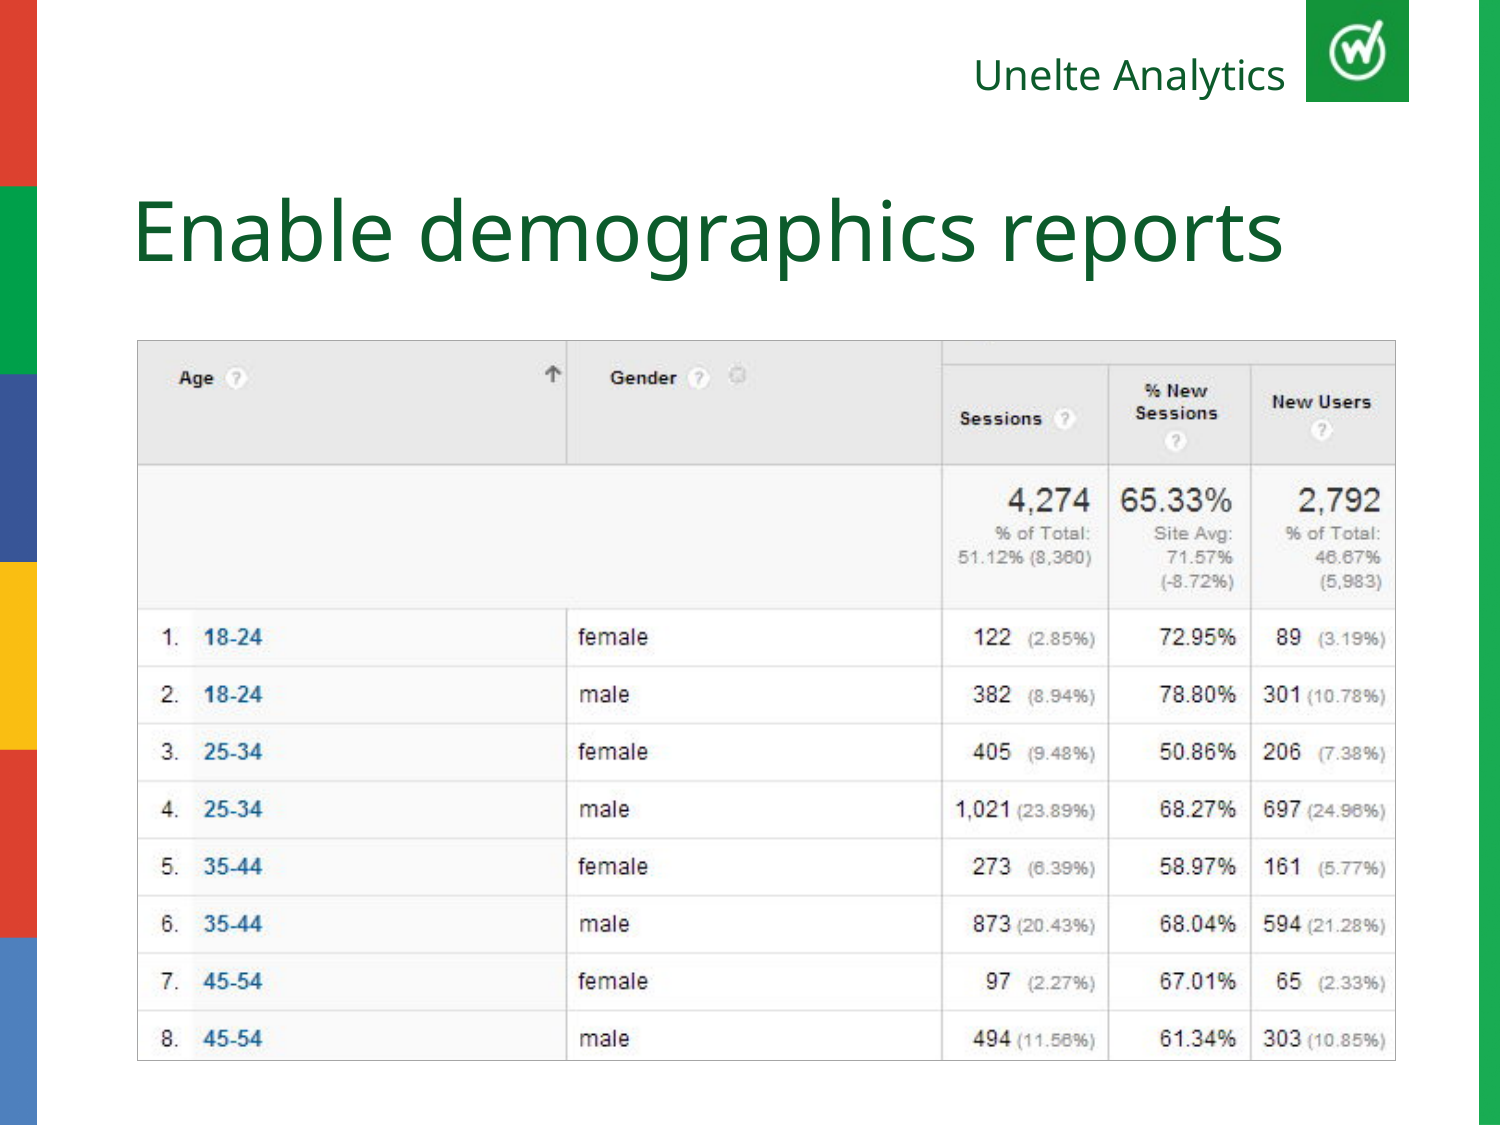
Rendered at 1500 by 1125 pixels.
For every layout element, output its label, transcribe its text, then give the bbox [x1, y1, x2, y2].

text_box Unelte Analytics [958, 31, 1303, 107]
picture [1479, 0, 1500, 1125]
picture [1306, 0, 1409, 102]
text_box Enable demographics reports [116, 151, 1343, 466]
picture [137, 340, 1396, 1062]
picture [0, 0, 37, 1125]
